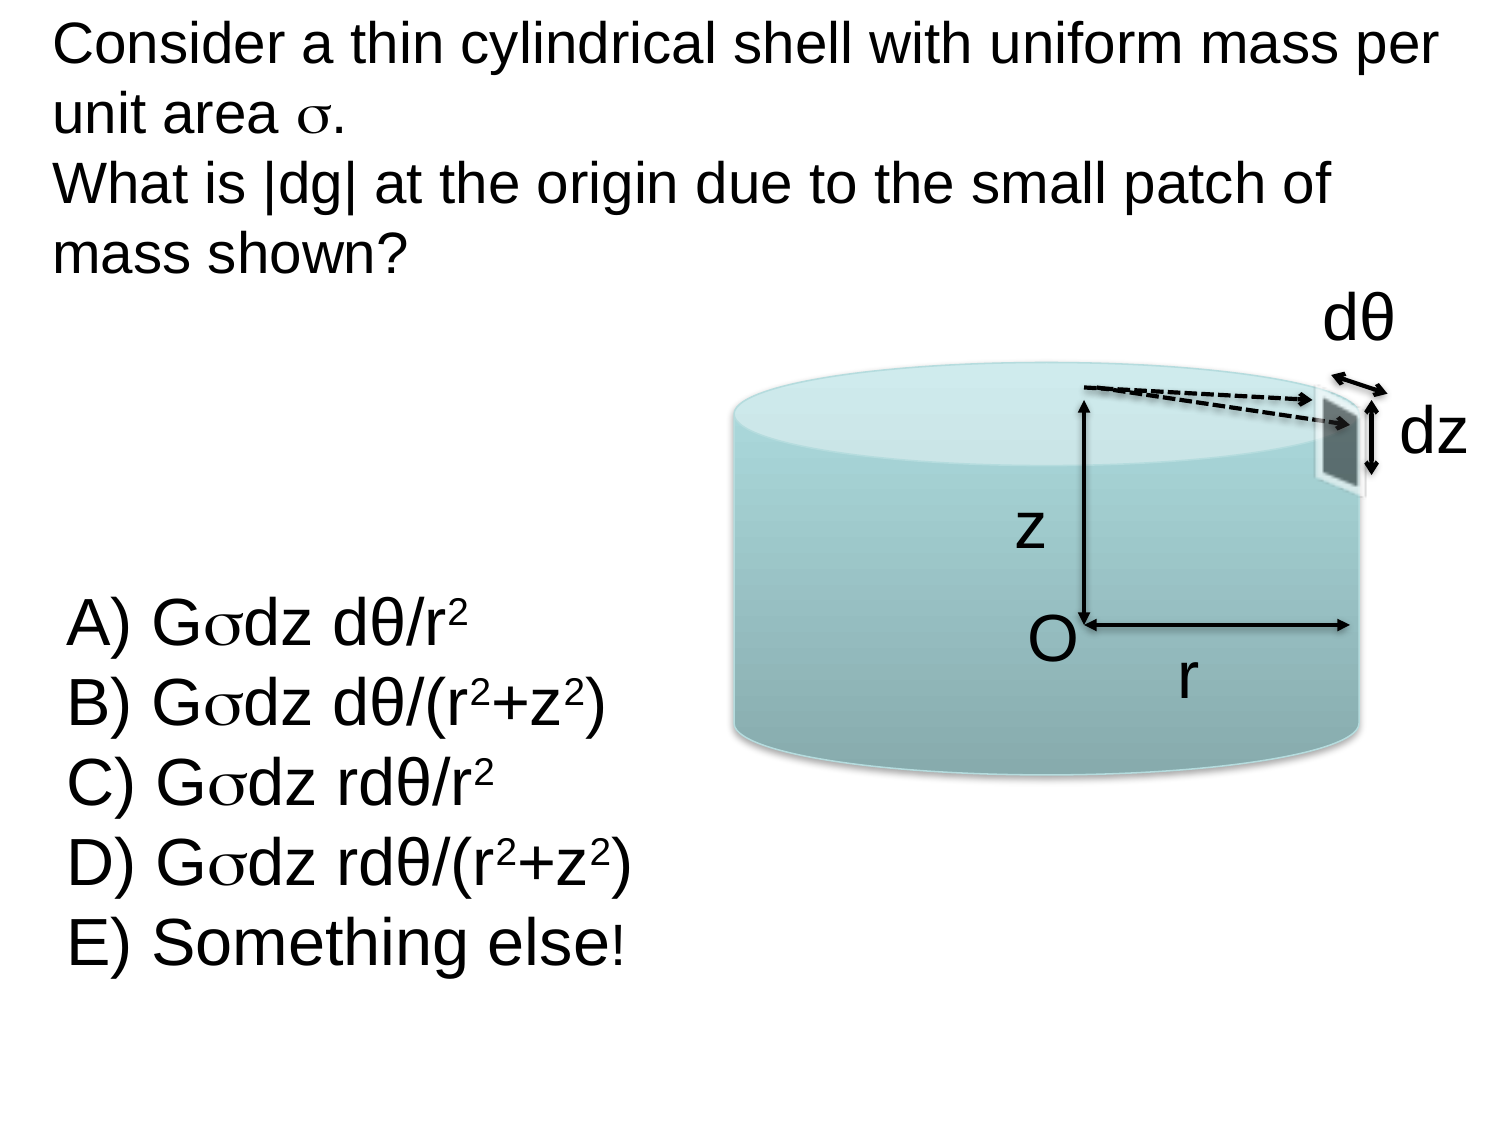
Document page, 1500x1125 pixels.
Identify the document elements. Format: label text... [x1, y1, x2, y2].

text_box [1083, 387, 1094, 401]
text_box z [1000, 474, 1064, 570]
text_box [733, 361, 1360, 776]
text_box r [1163, 636, 1216, 720]
text_box Gσdz dθ/r2 Gσdz dθ/(r2+z2) Gσdz rdθ/r2 Gσdz rdθ/(r2+z2) Something else! [51, 571, 649, 1056]
picture [1306, 378, 1370, 501]
text_box O [1012, 587, 1095, 683]
text_box dz [1384, 379, 1485, 474]
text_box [1331, 374, 1388, 394]
text_box dθ [1308, 266, 1412, 362]
text_box Consider a thin cylindrical shell with uniform mass per unit area σ. What is |dg| at the origin due to the small patch of mass shown? [37, 0, 1500, 293]
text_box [1096, 387, 1301, 426]
